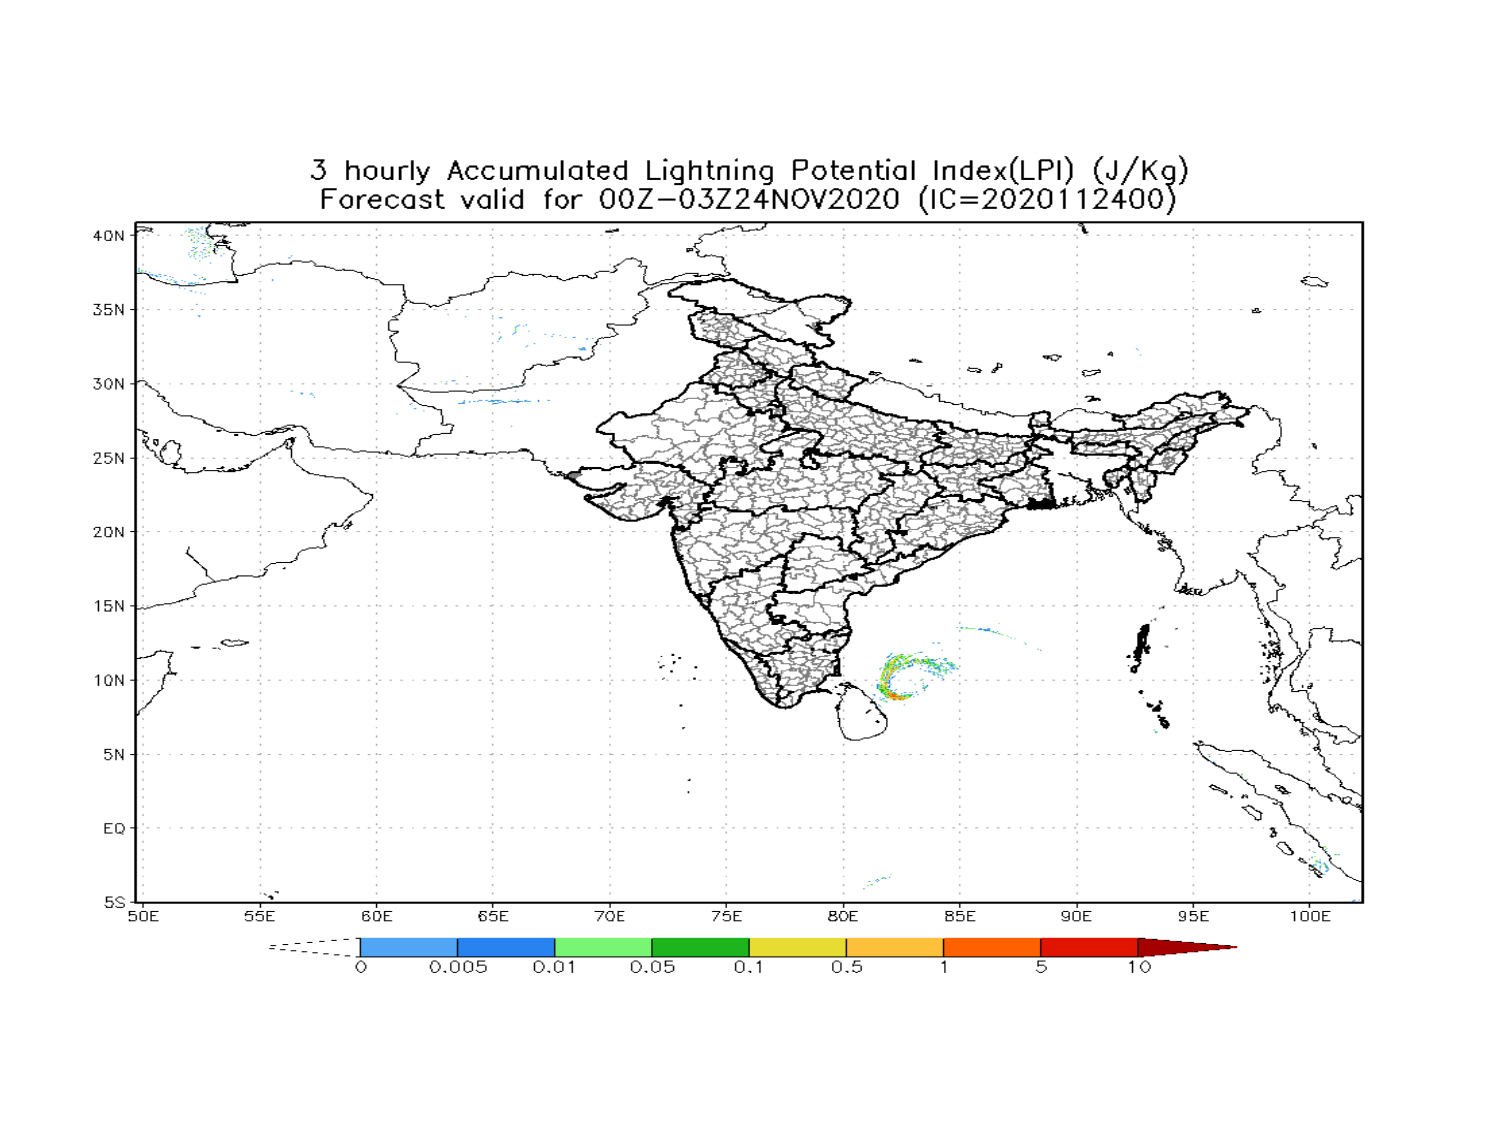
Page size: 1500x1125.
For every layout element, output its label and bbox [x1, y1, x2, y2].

picture [74, 149, 1426, 976]
